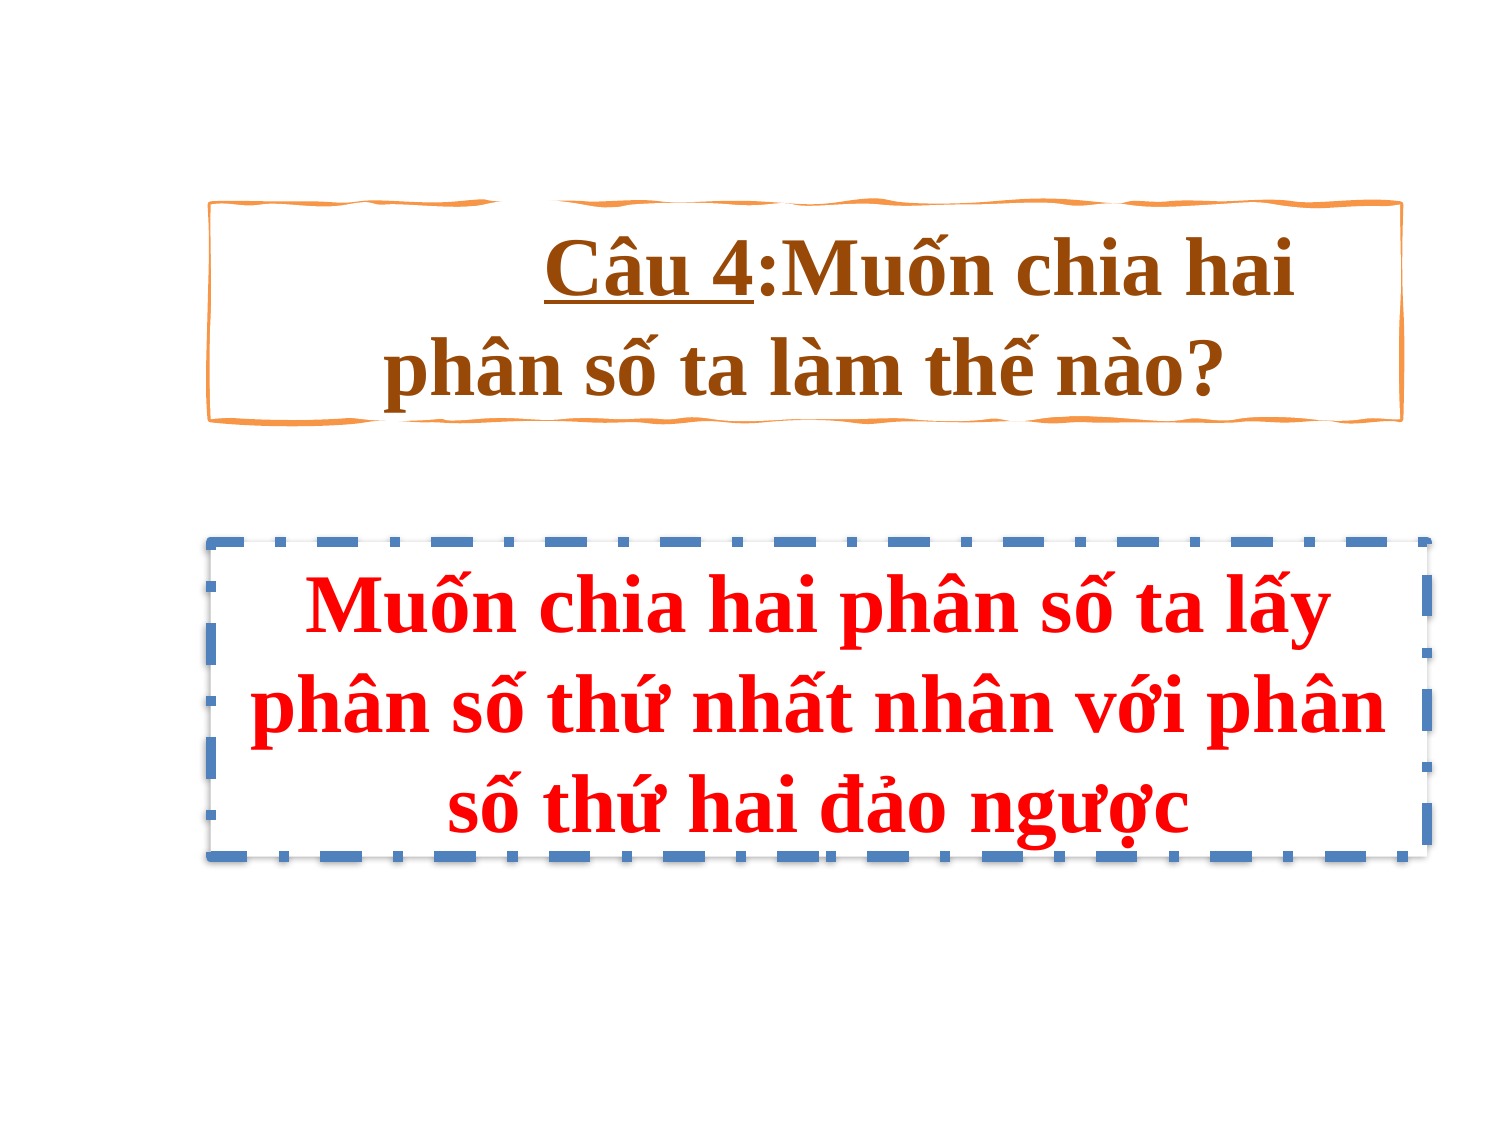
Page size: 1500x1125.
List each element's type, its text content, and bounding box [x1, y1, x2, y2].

text_box Câu 4:Muốn chia hai phân số ta làm thế nào? [207, 199, 1404, 426]
text_box Muốn chia hai phân số ta lấy phân số thứ nhất nhân với phân số thứ hai đảo ngược [210, 541, 1428, 857]
